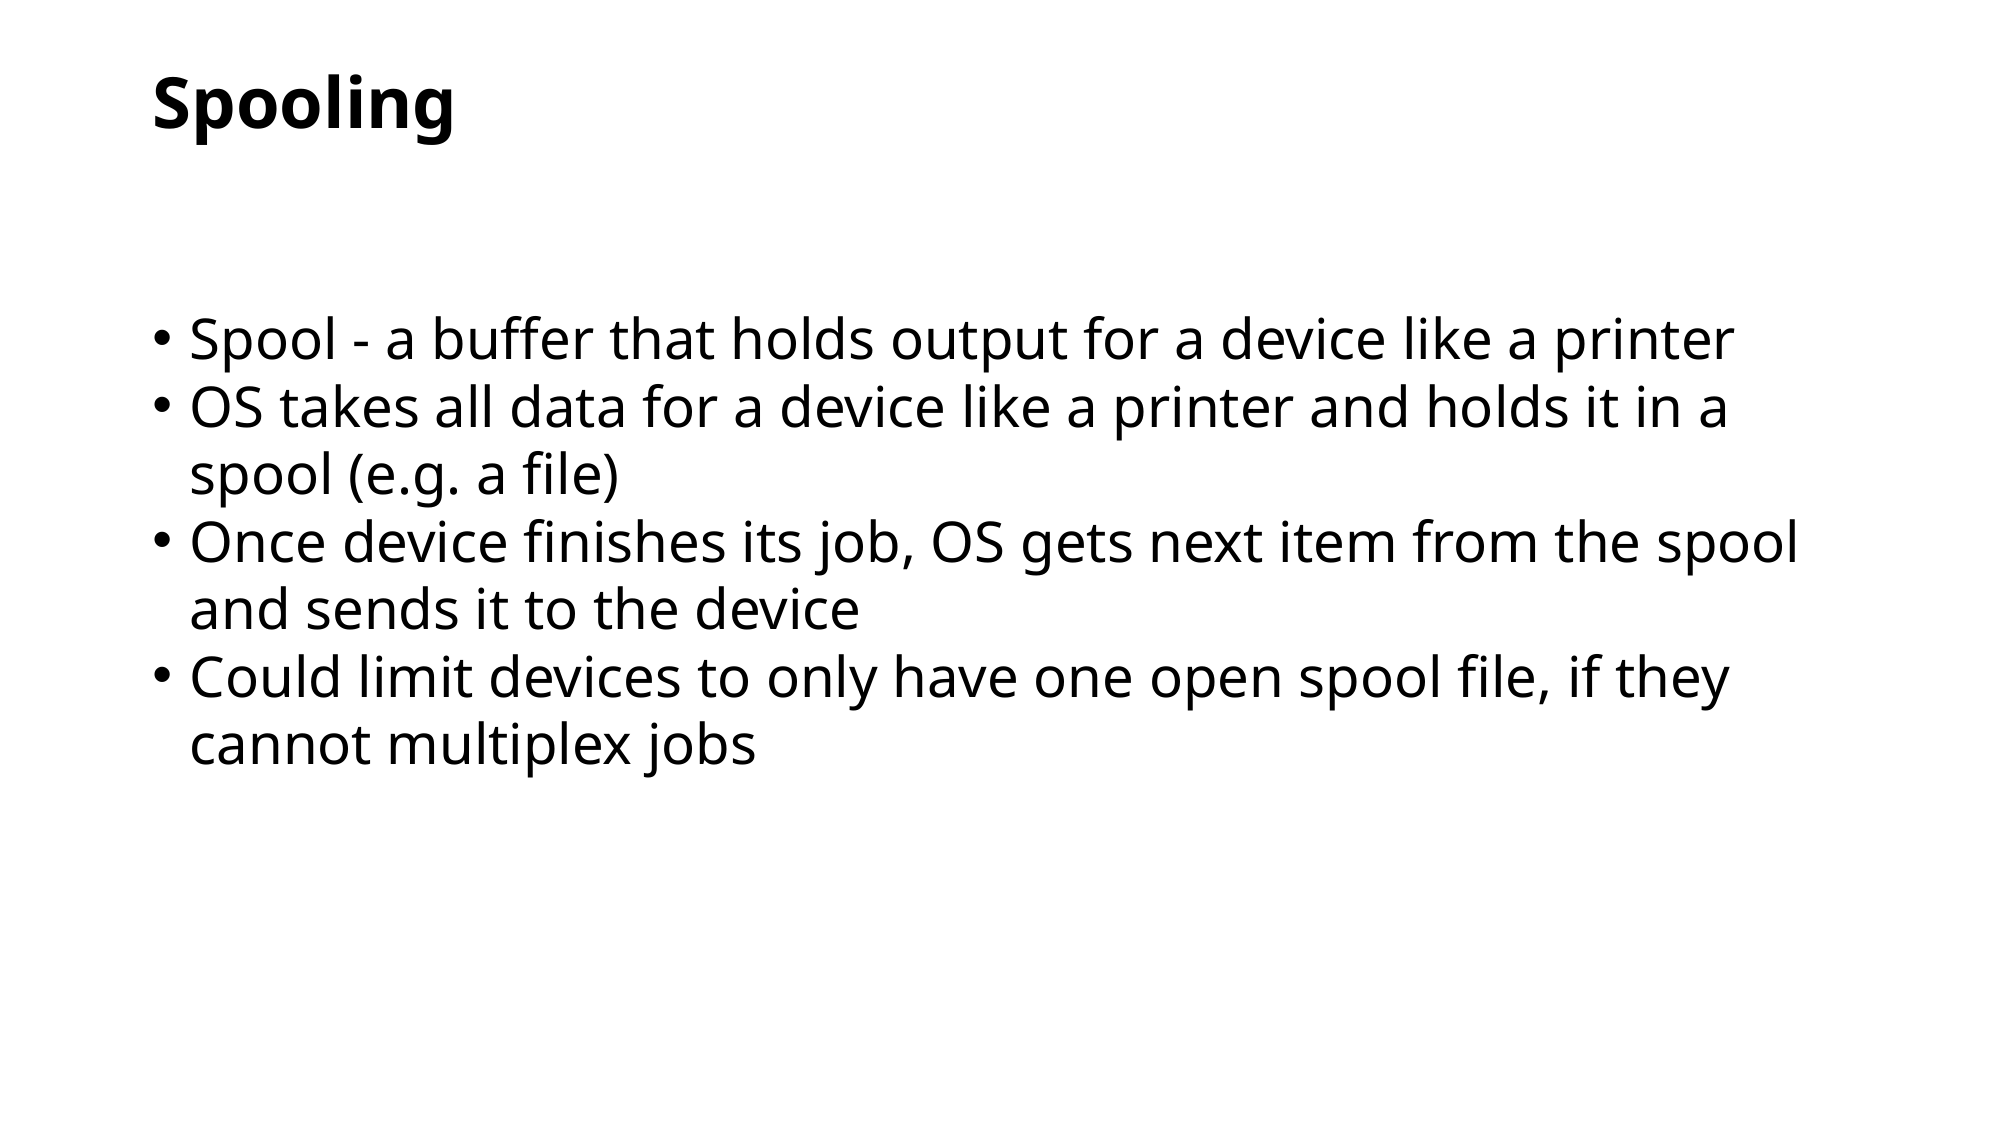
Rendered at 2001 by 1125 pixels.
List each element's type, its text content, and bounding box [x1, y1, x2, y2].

title Spooling [137, 59, 1863, 152]
list Spool - a buffer that holds output for a device like a printer OS takes all data for a device like a printer and holds it in a spool (e.g. a file) Once device finishes its job, OS gets next item from the spool and sends it to the device Could limit devices to only have one open spool file, if they cannot multiplex jobs [137, 213, 1863, 866]
